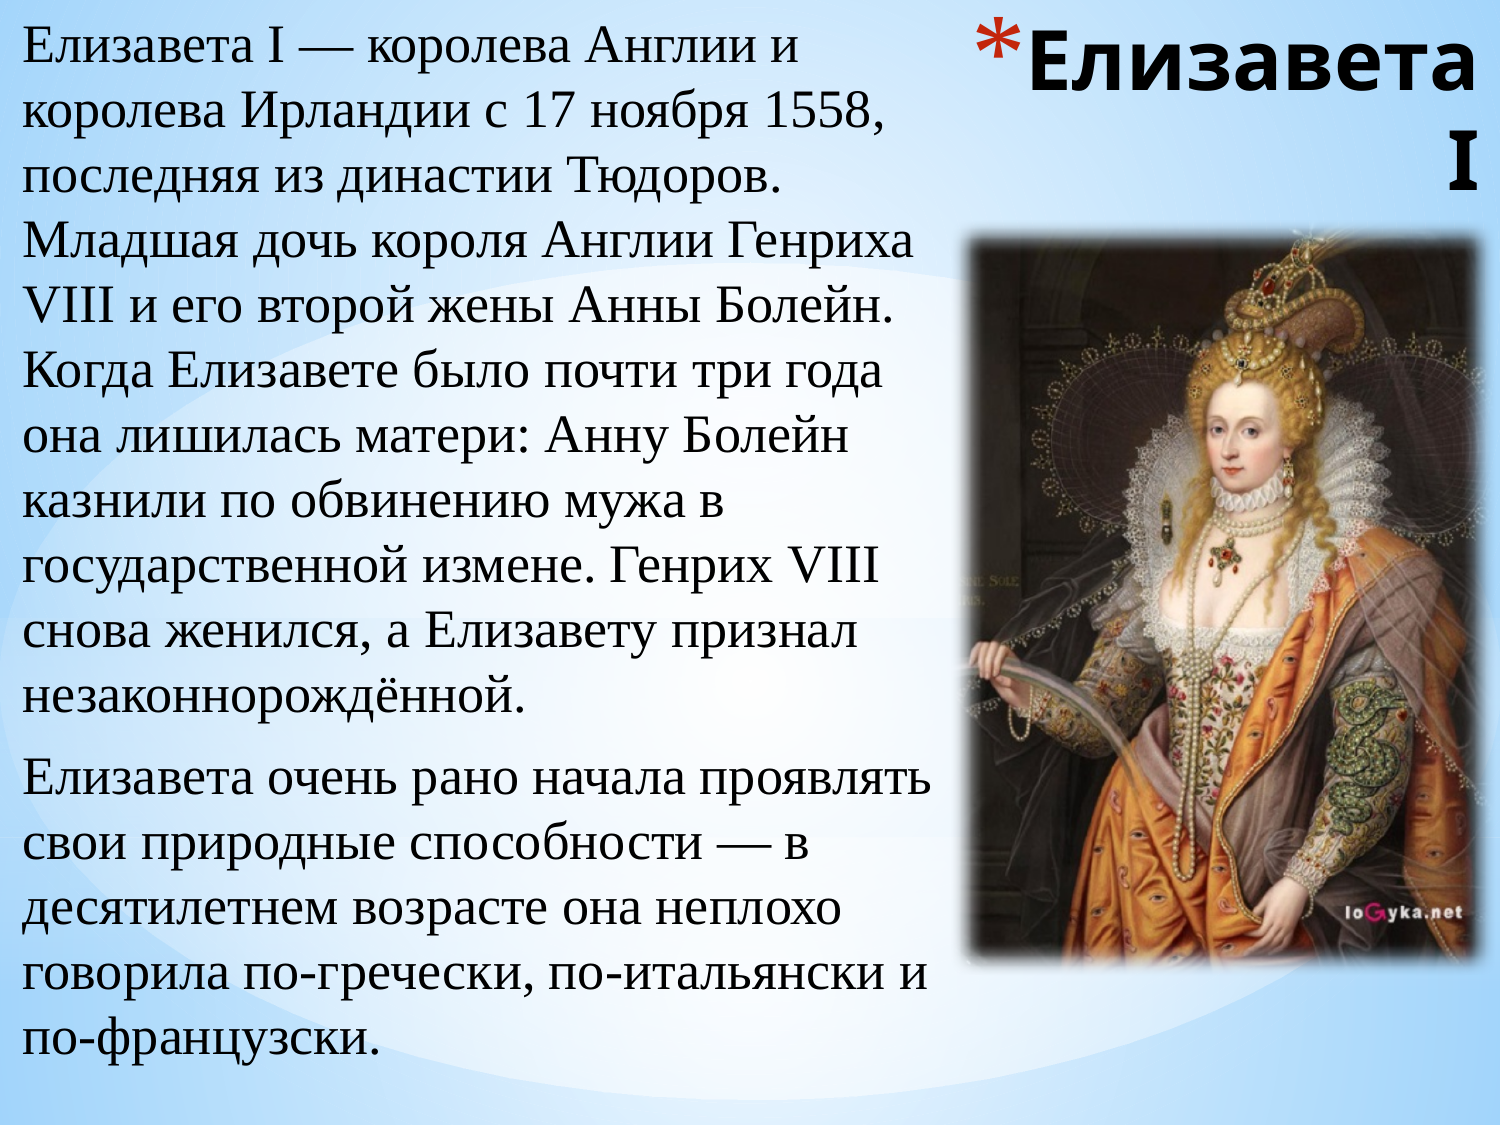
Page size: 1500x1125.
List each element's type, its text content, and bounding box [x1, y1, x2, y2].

title Елизавета I [946, 0, 1496, 219]
list Елизавета I — королева Англии и королева Ирландии с 17 ноября 1558, последняя из династии Тюдоров. Младшая дочь короля Англии Генриха VIII и его второй жены Анны Болейн. Когда Елизавете было почти три года она лишилась матери: Анну Болейн казнили по обвинению мужа в государственной измене. Генрих VIII снова женился, а Елизавету признал незаконнорождённой. Елизавета очень рано начала проявлять свои природные способности — в десятилетнем возрасте она неплохо говорила по-гречески, по-итальянски и по-французски. [0, 1, 975, 1125]
picture [950, 219, 1496, 977]
